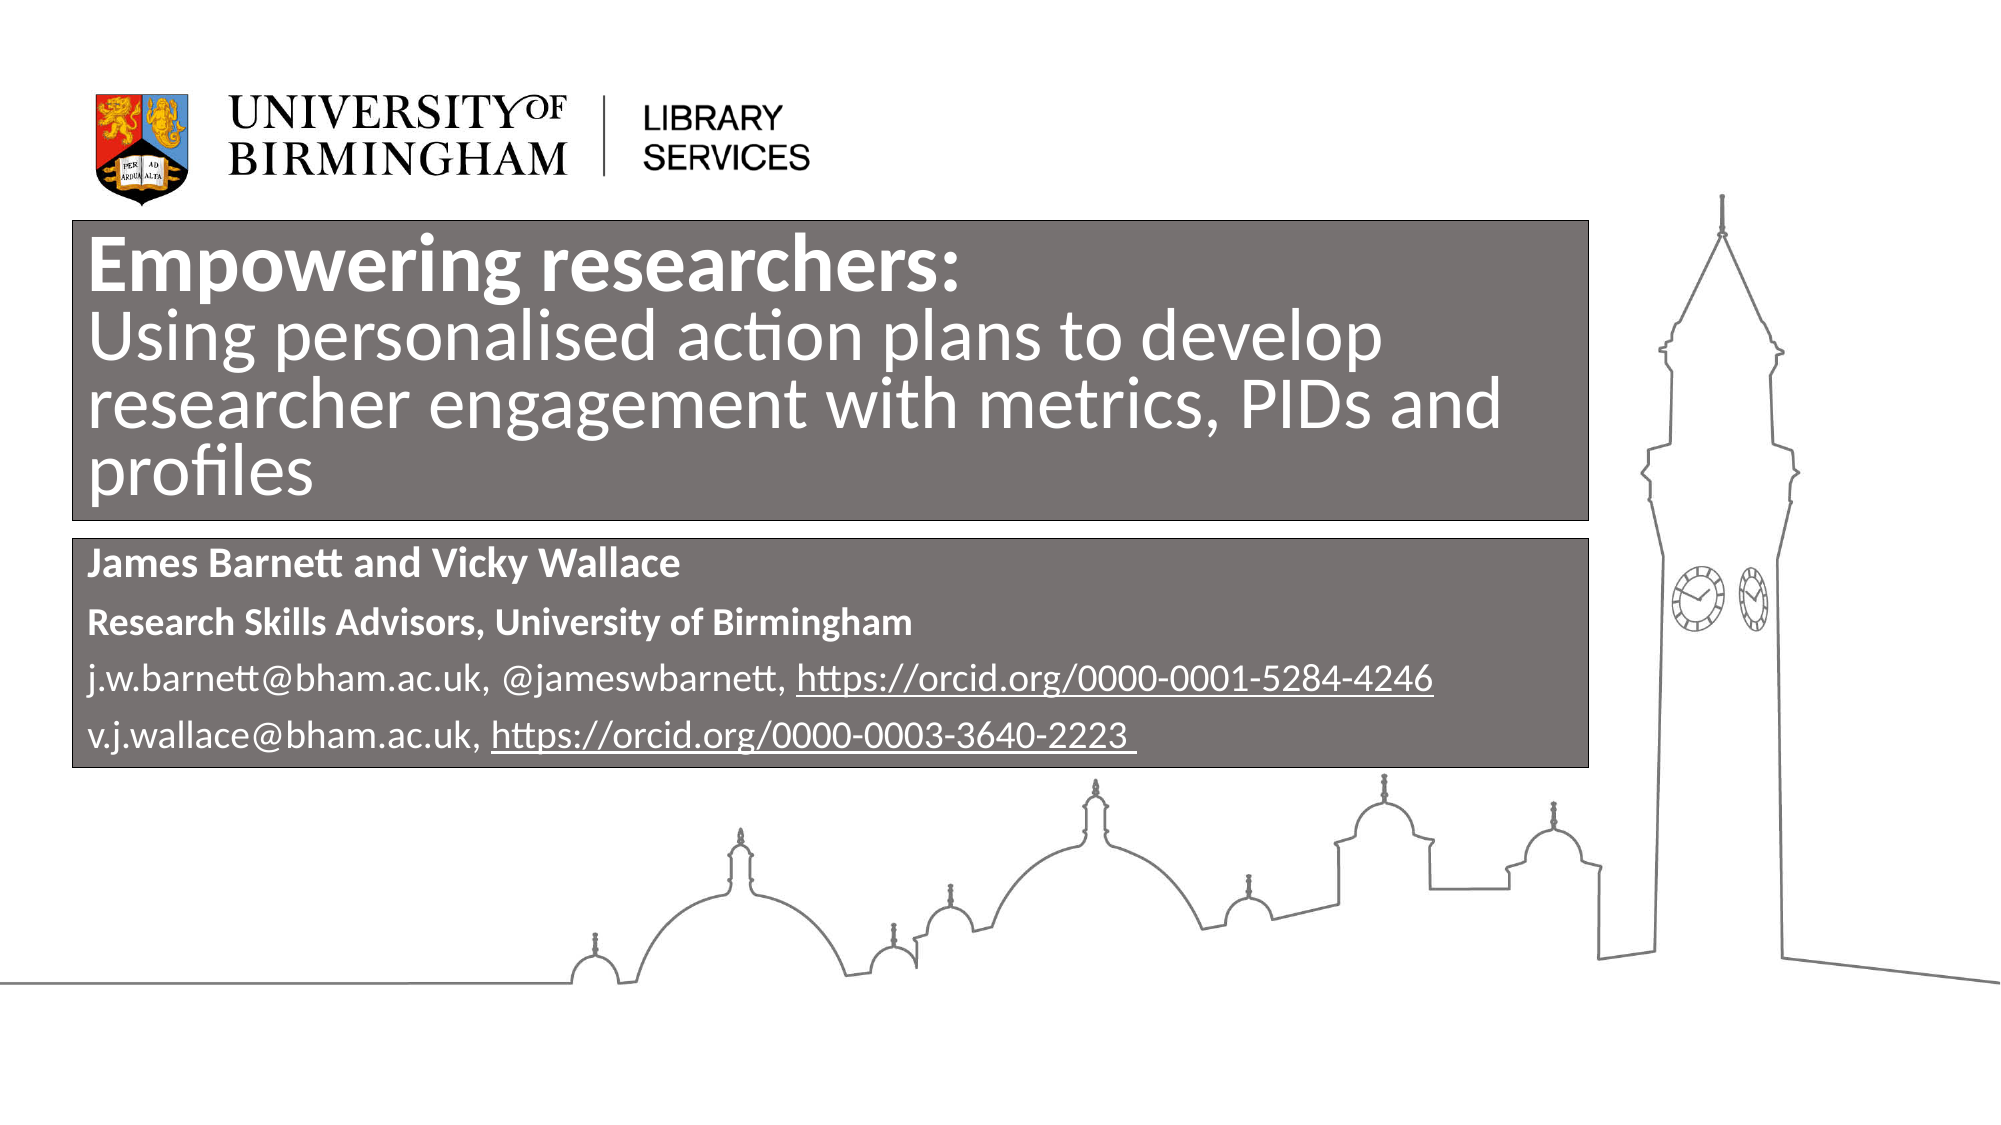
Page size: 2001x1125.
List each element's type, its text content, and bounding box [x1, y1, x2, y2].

title Empowering researchers: Using personalised action plans to develop researcher engagement with metrics, PIDs and profiles [72, 220, 1589, 521]
text_box James Barnett and Vicky Wallace Research Skills Advisors, University of Birmingham j.w.barnett@bham.ac.uk, @jameswbarnett, https://orcid.org/0000-0001-5284-4246 v.j.wallace@bham.ac.uk, https://orcid.org/0000-0003-3640-2223 [72, 538, 1589, 768]
picture [0, 0, 2001, 1125]
